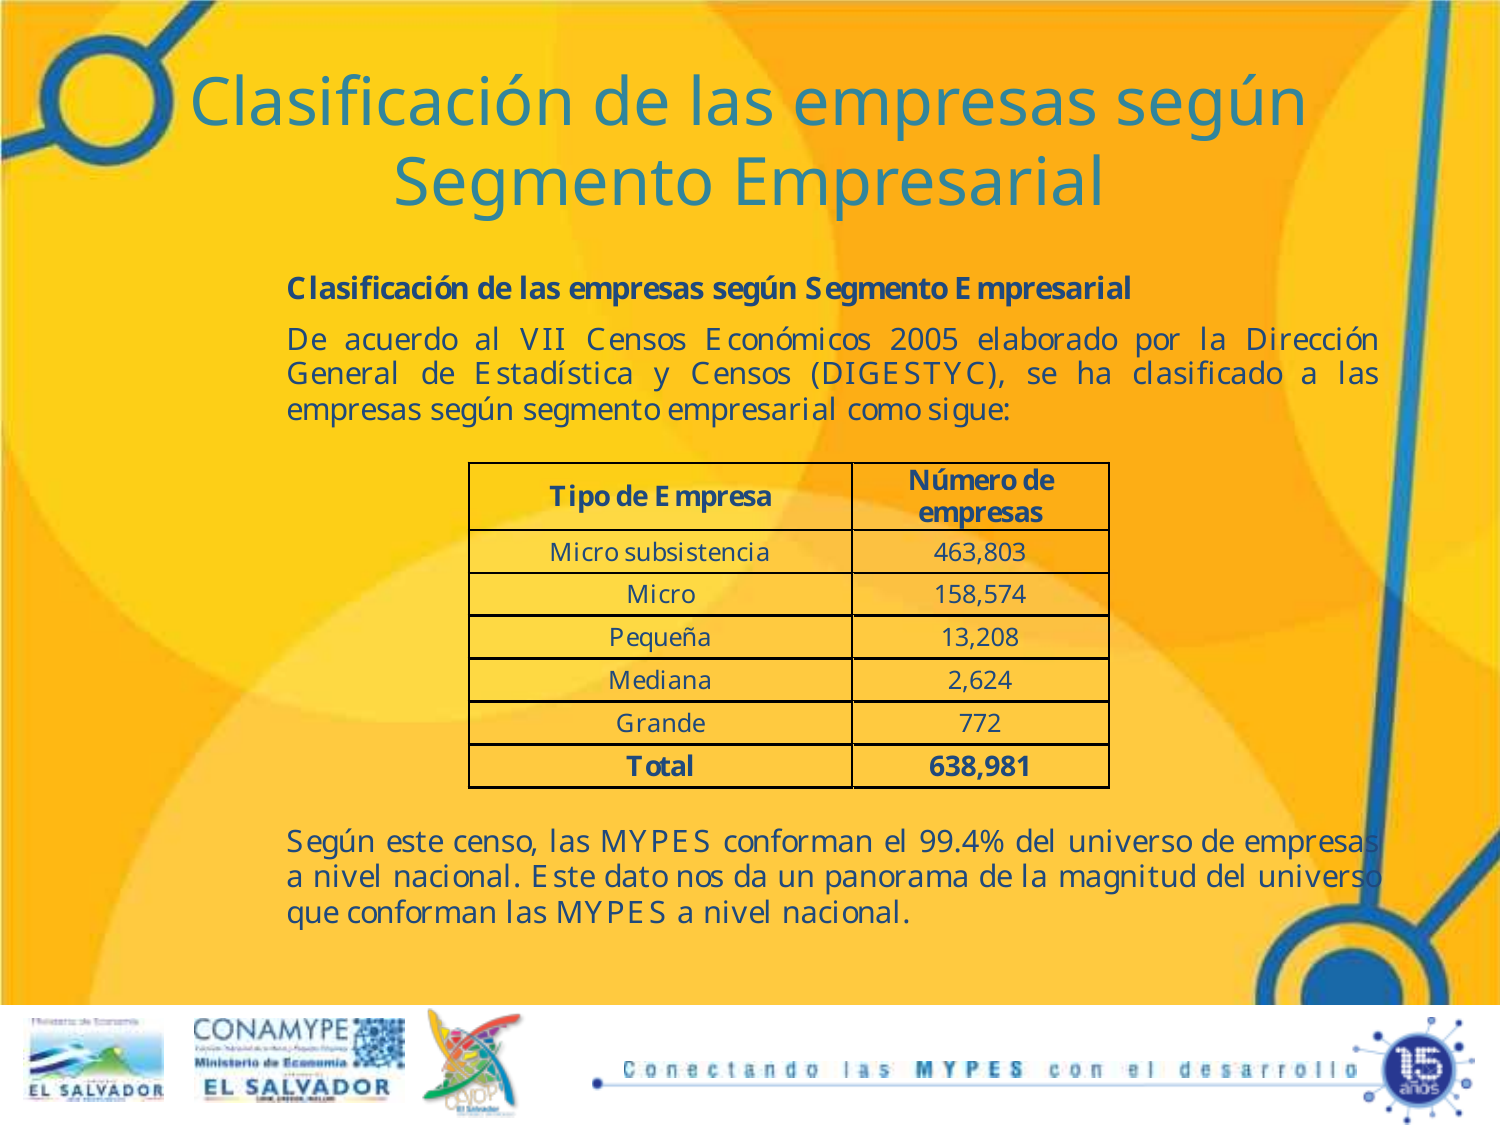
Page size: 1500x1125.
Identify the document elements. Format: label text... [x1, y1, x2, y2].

picture [592, 1017, 1475, 1125]
picture [421, 1007, 528, 1118]
picture [194, 1018, 405, 1103]
picture [0, 0, 1500, 1005]
title Clasificación de las empresas según Segmento Empresarial [75, 45, 1425, 233]
picture [23, 1018, 164, 1102]
